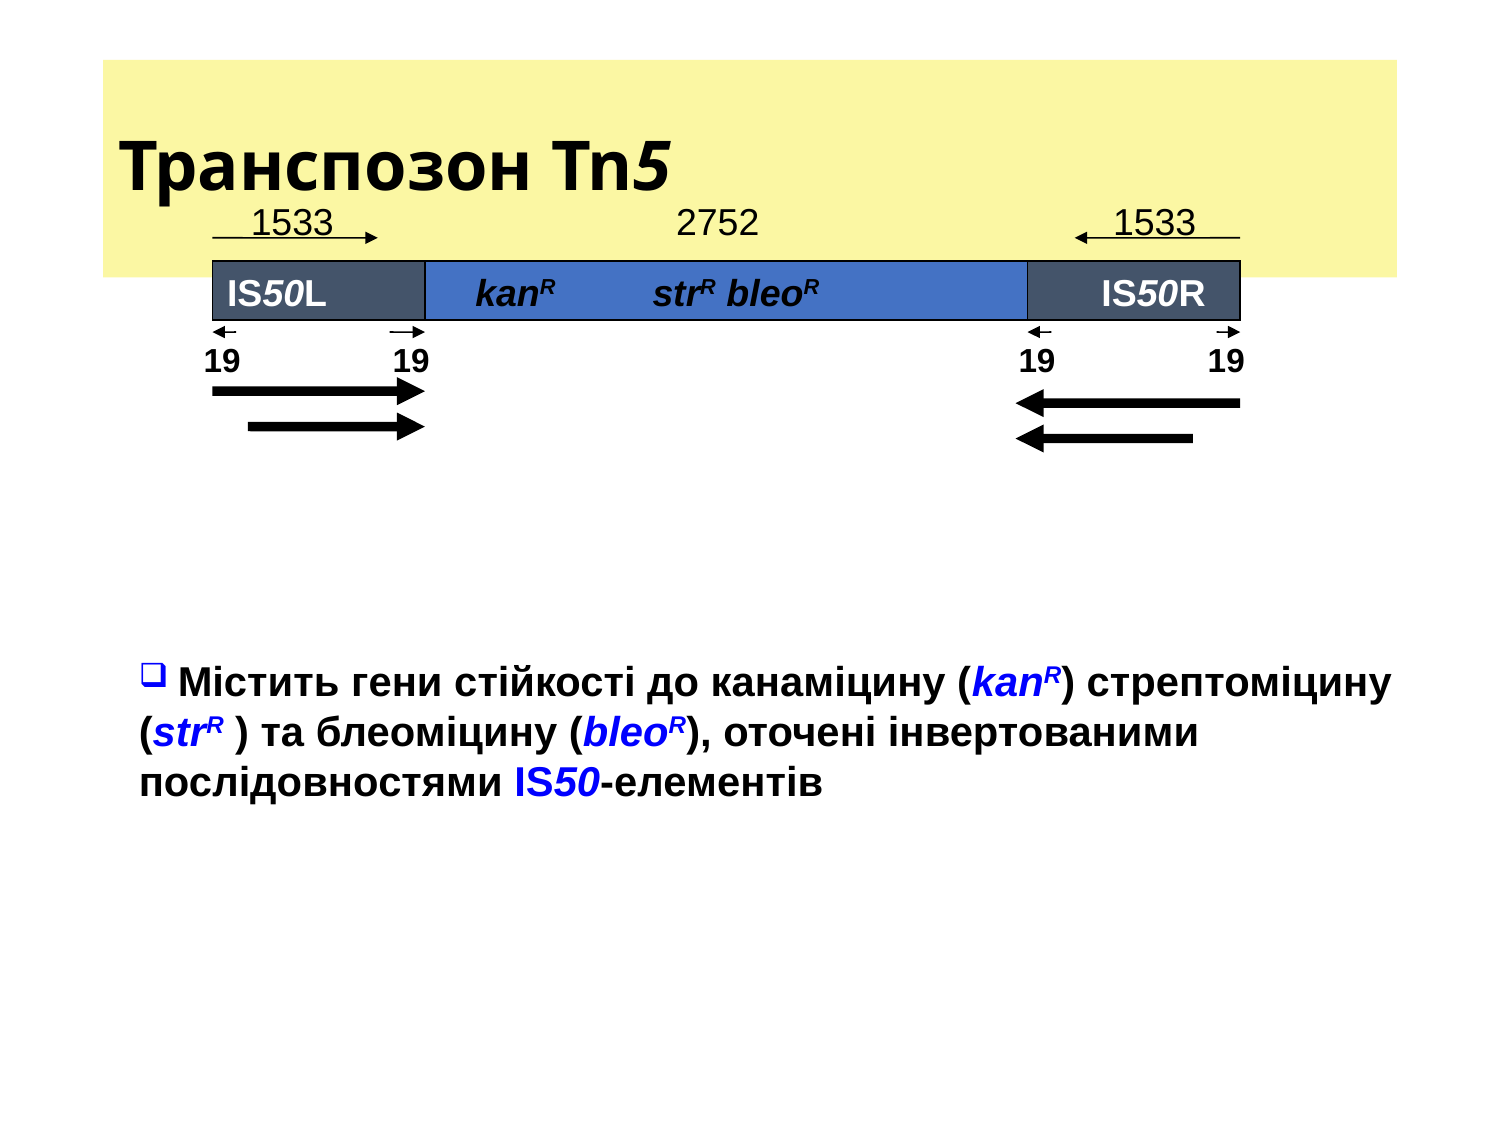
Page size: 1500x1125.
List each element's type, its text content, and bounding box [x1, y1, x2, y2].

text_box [177, 190, 1371, 464]
text_box Містить гени стійкості до канаміцину (kanR) стрептоміцину (strR ) та блеоміцину (bleoR), оточені інвертованими послідовностями IS50-елементів [123, 647, 1424, 812]
title Транспозон Tn5 [103, 59, 1397, 278]
